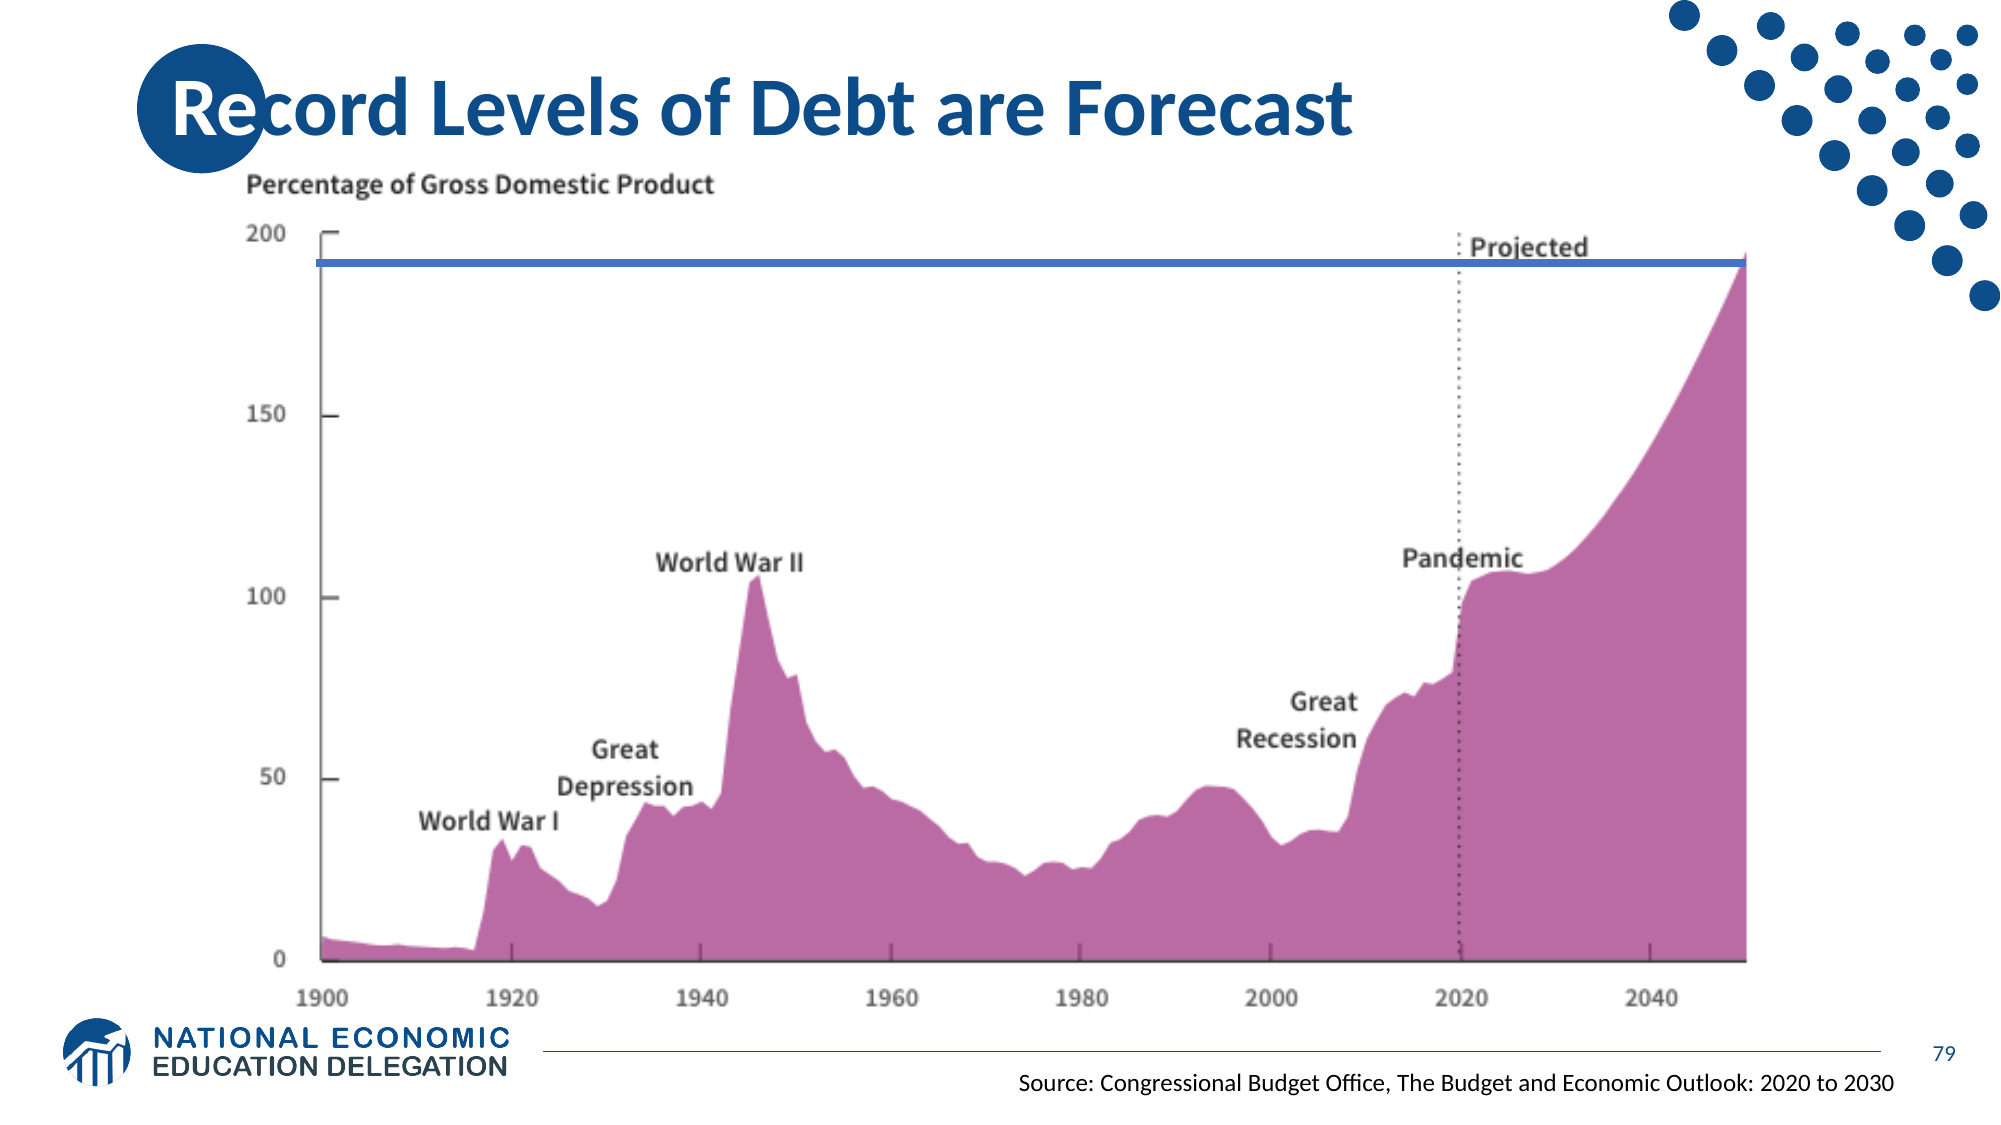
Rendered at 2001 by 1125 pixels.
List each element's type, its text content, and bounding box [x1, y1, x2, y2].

title Record Levels of Debt are Forecast [137, 0, 1863, 218]
slide_number 79 [1521, 1022, 1972, 1082]
picture [55, 166, 1758, 1091]
text_box Source: Congressional Budget Office, The Budget and Economic Outlook: 2020 to 2030 [1004, 1059, 1912, 1104]
